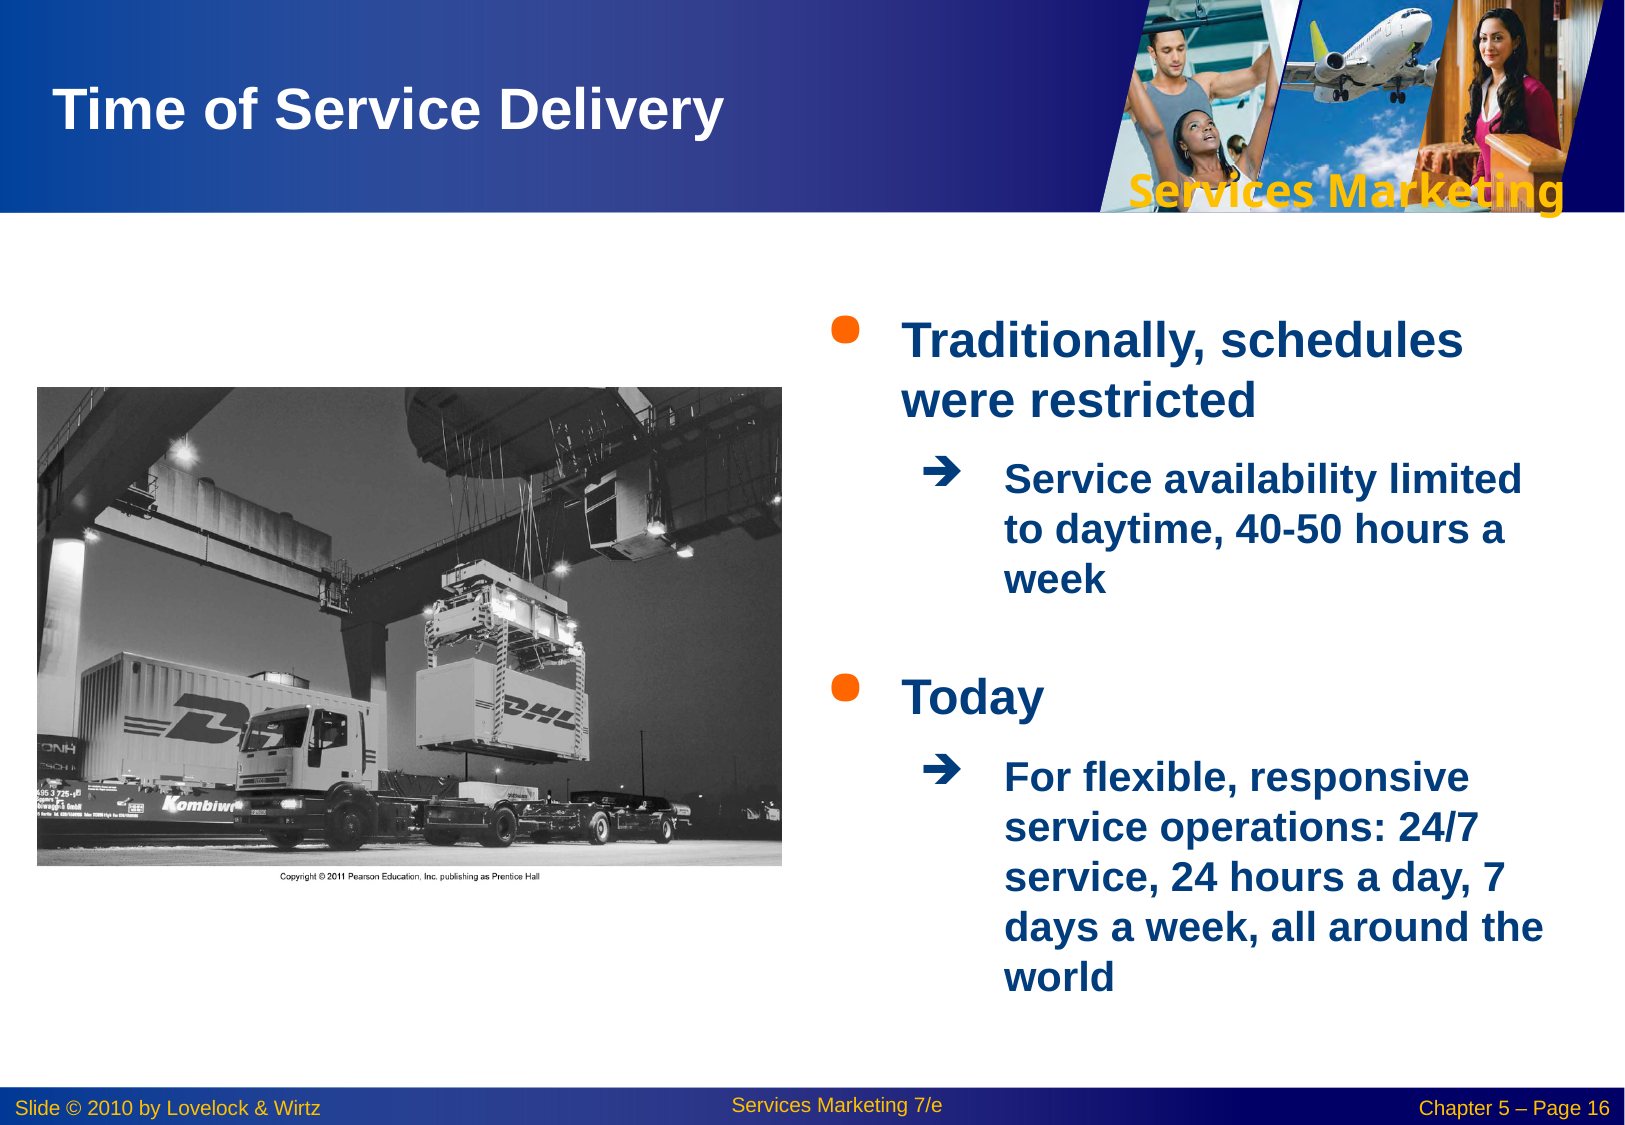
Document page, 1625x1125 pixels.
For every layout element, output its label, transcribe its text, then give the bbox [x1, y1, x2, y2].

title Time of Service Delivery [36, 37, 1088, 176]
picture [1100, 0, 1604, 213]
list Traditionally, schedules were restricted Service availability limited to daytime, 40-50 hours a week Today For flexible, responsive service operations: 24/7 service, 24 hours a day, 7 days a week, all around the world [811, 299, 1588, 1088]
picture [1162, 186, 1172, 192]
picture [36, 387, 782, 888]
picture [1546, 187, 1556, 202]
